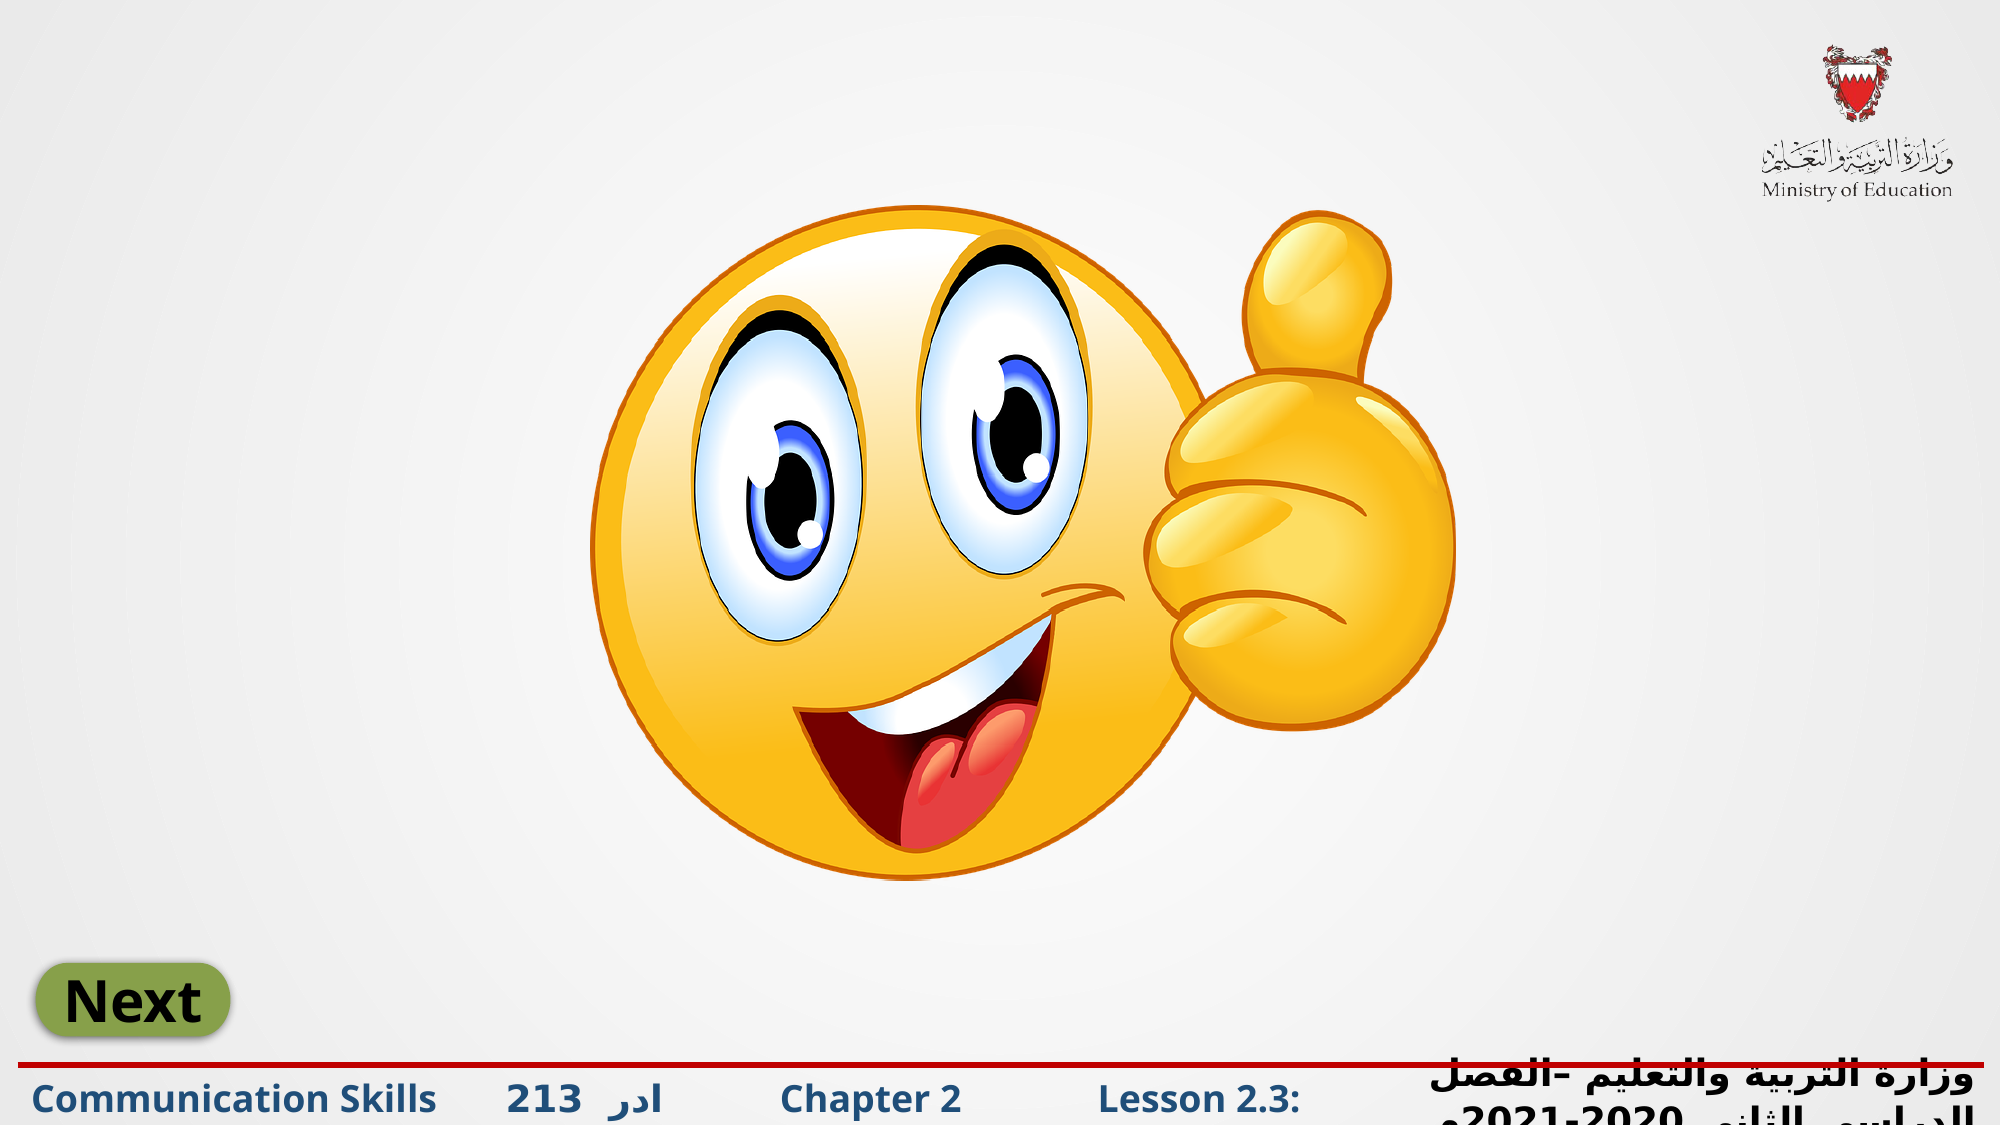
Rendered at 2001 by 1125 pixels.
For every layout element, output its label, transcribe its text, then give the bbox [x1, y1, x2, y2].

text_box Next [35, 962, 231, 1037]
picture [589, 205, 1456, 881]
text_box Communication Skills ادر 213 Chapter 2 Lesson 2.3: Other Type of Written Communication [0, 1067, 1349, 1125]
text_box وزارة التربية والتعليم –الفصل الدراسي الثاني 2020-2021م [1349, 1063, 1991, 1125]
picture [1724, 21, 1995, 230]
